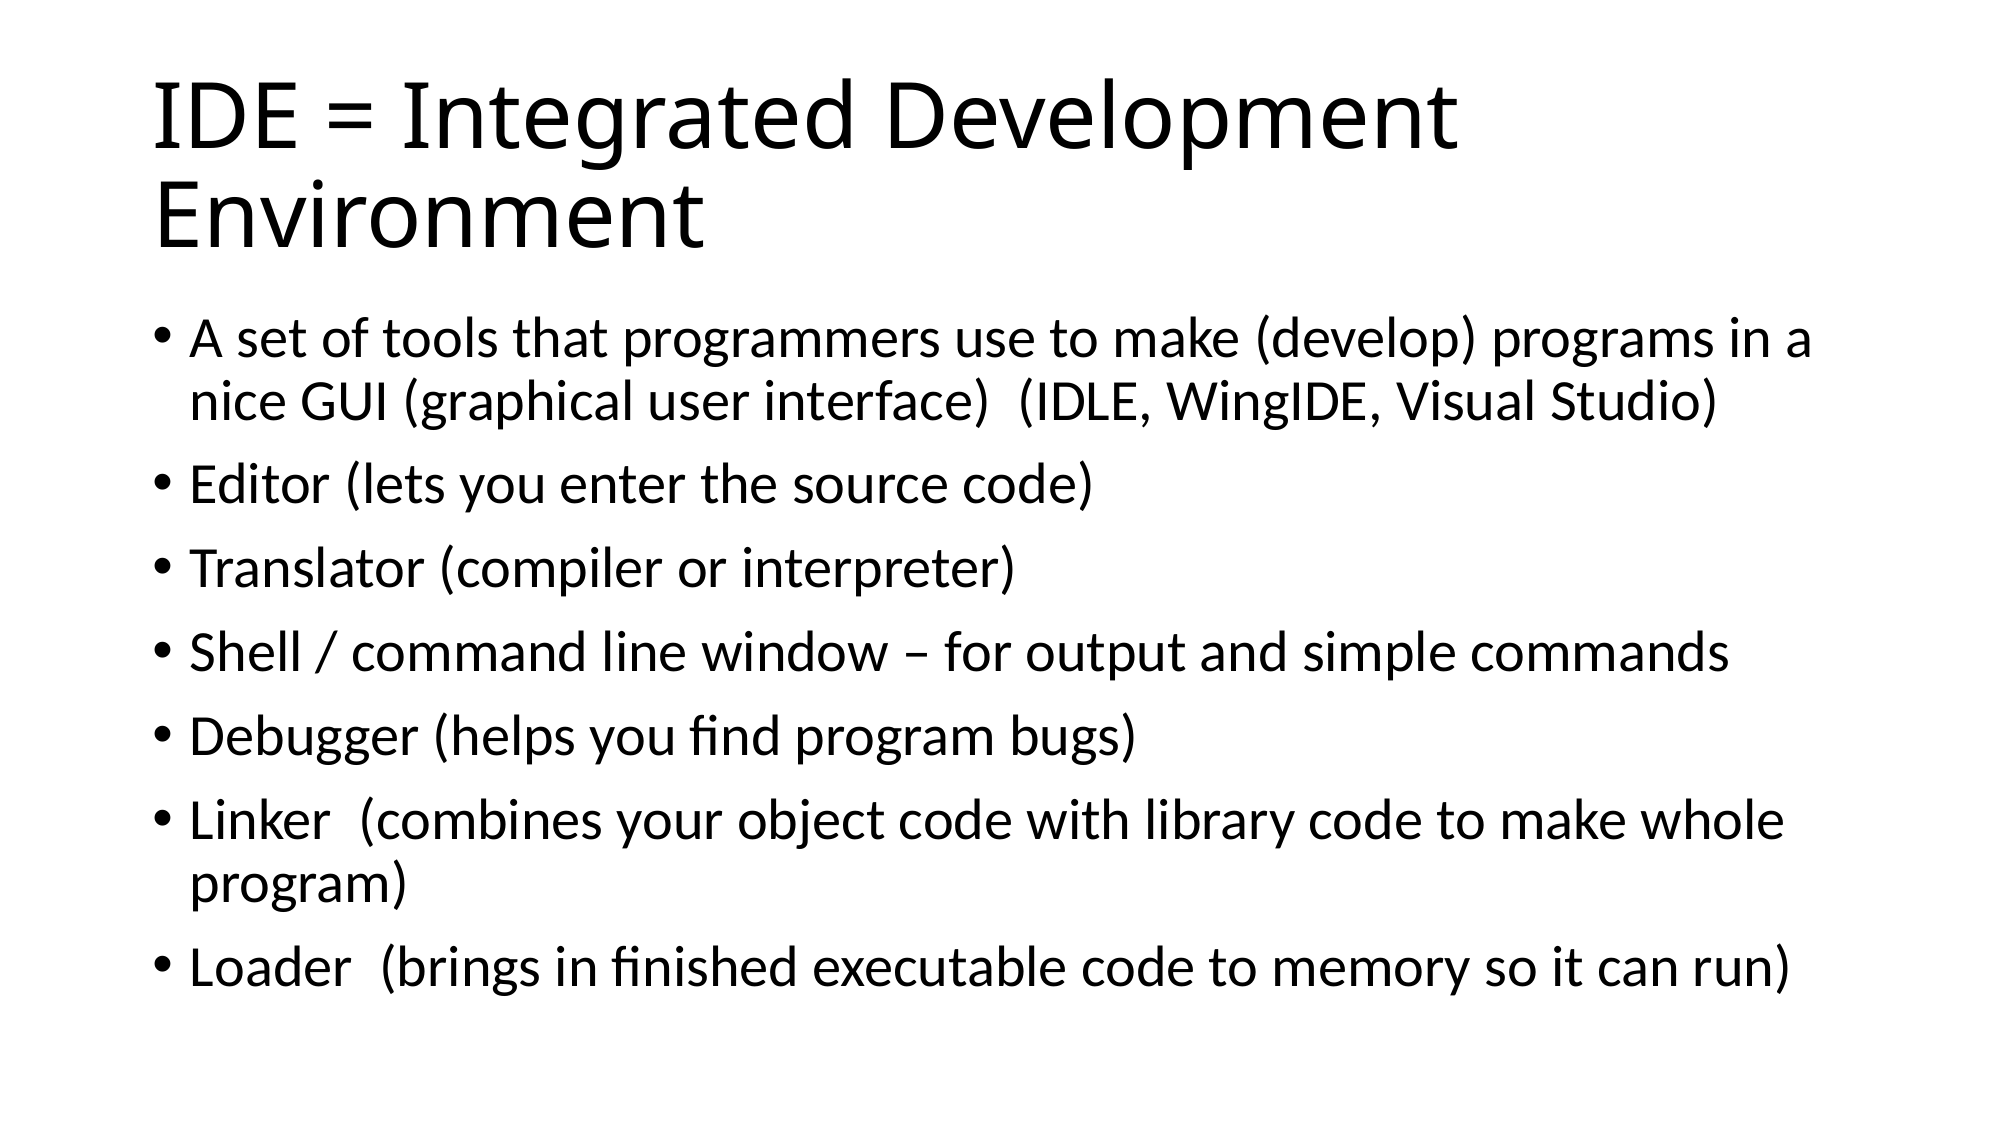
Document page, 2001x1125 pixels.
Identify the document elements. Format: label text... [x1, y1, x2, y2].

list A set of tools that programmers use to make (develop) programs in a nice GUI (graphical user interface) (IDLE, WingIDE, Visual Studio) Editor (lets you enter the source code) Translator (compiler or interpreter) Shell / command line window – for output and simple commands Debugger (helps you find program bugs) Linker (combines your object code with library code to make whole program) Loader (brings in finished executable code to memory so it can run) [137, 299, 1863, 1014]
title IDE = Integrated Development Environment [137, 59, 1863, 278]
